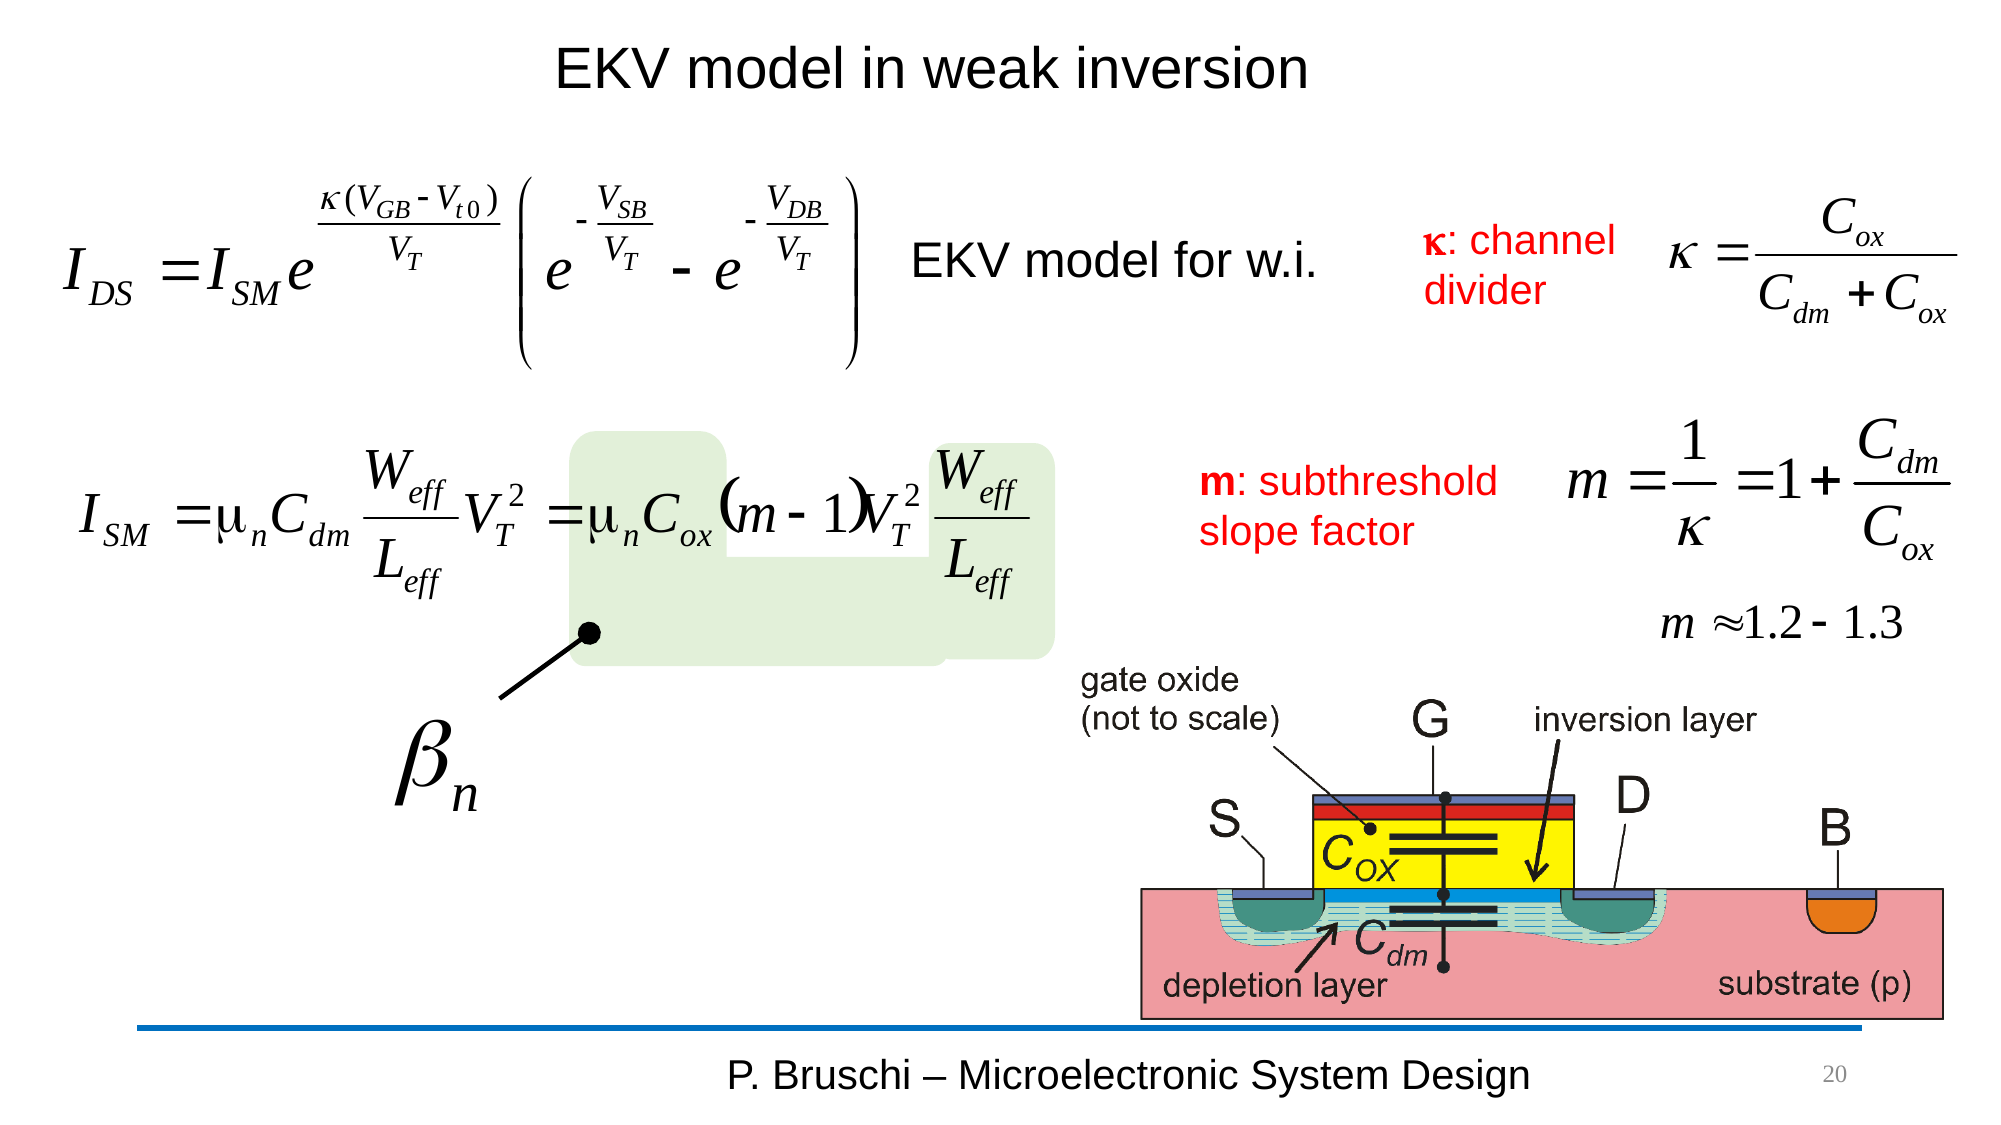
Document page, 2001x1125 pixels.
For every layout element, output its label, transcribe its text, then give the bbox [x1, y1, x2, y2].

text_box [1554, 396, 1964, 576]
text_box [52, 164, 877, 383]
text_box EKV model for w.i. [895, 220, 1536, 296]
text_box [69, 431, 1040, 610]
title EKV model in weak inversion [69, 15, 1795, 125]
slide_number 20 [1718, 1042, 1863, 1103]
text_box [373, 689, 500, 835]
footer P. Bruschi – Microelectronic System Design [662, 1042, 1596, 1103]
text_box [499, 633, 590, 699]
text_box k: channel divider [1408, 205, 1658, 320]
picture [1080, 666, 1944, 1020]
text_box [1650, 594, 1913, 654]
text_box m: subthreshold slope factor [1184, 446, 1554, 562]
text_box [1658, 178, 1970, 337]
text_box [568, 443, 1057, 668]
